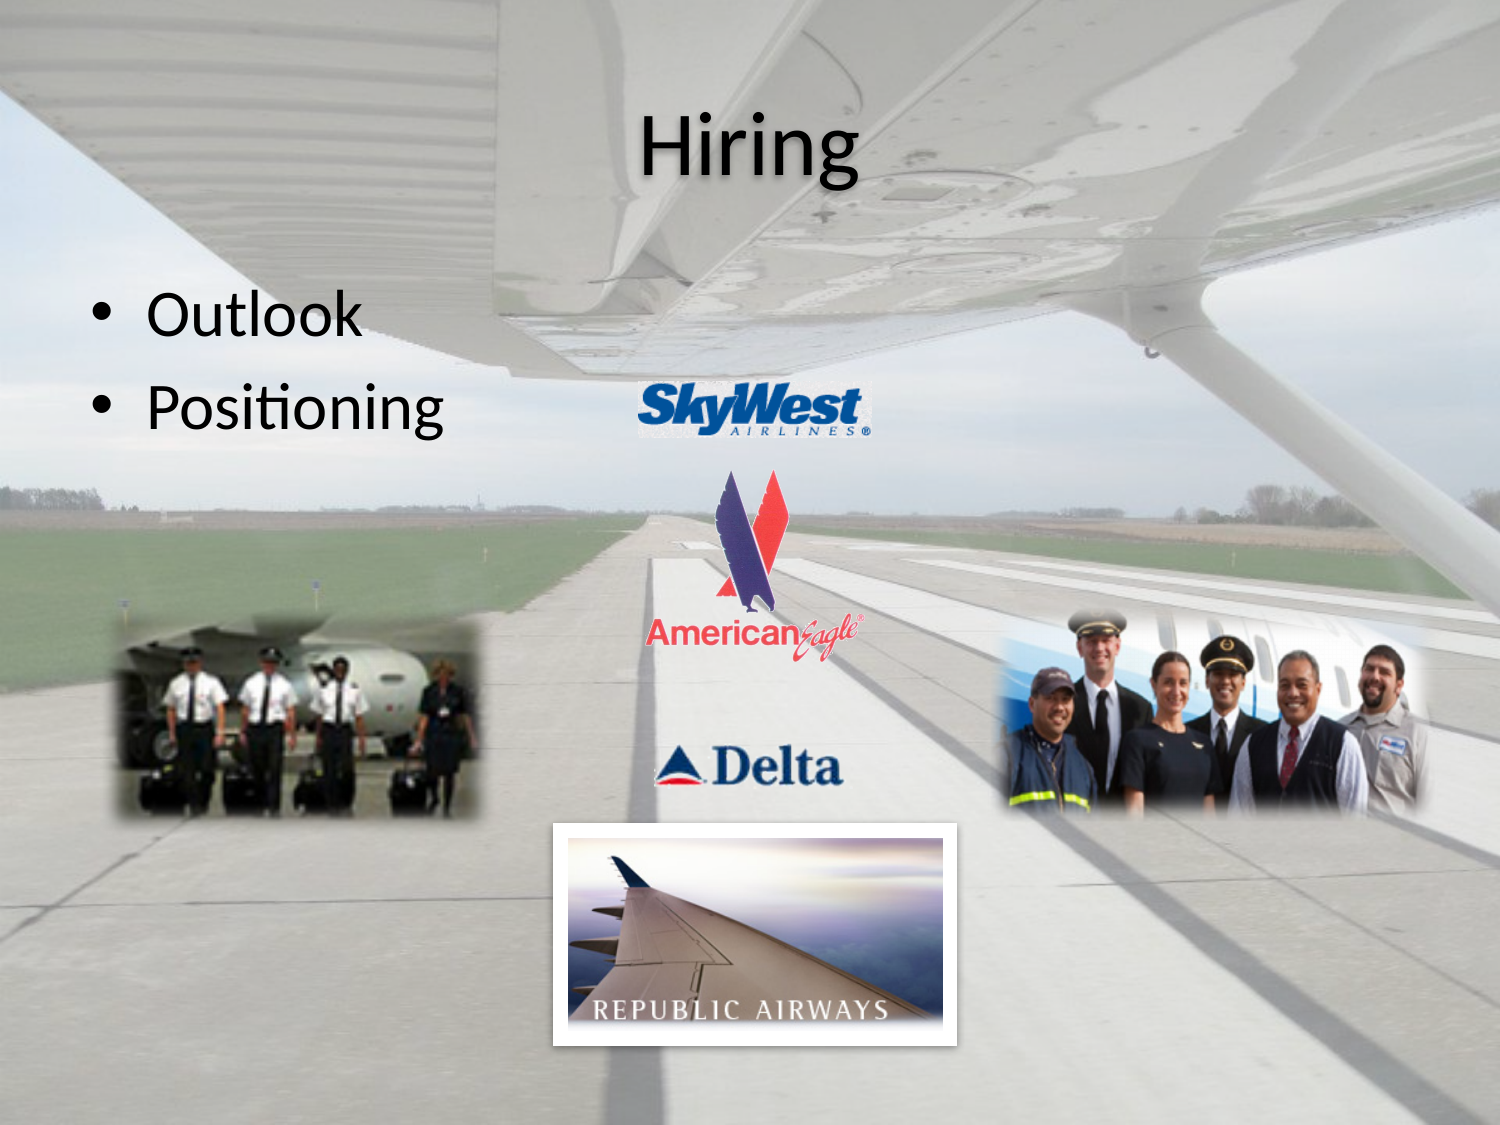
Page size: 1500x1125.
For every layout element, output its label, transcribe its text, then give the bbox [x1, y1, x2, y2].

picture [99, 603, 497, 838]
picture [653, 742, 857, 789]
picture [616, 445, 884, 680]
list Outlook Positioning [75, 262, 1425, 1005]
picture [987, 603, 1438, 826]
title Hiring [75, 45, 1425, 233]
picture [567, 837, 943, 1032]
picture [638, 381, 872, 439]
